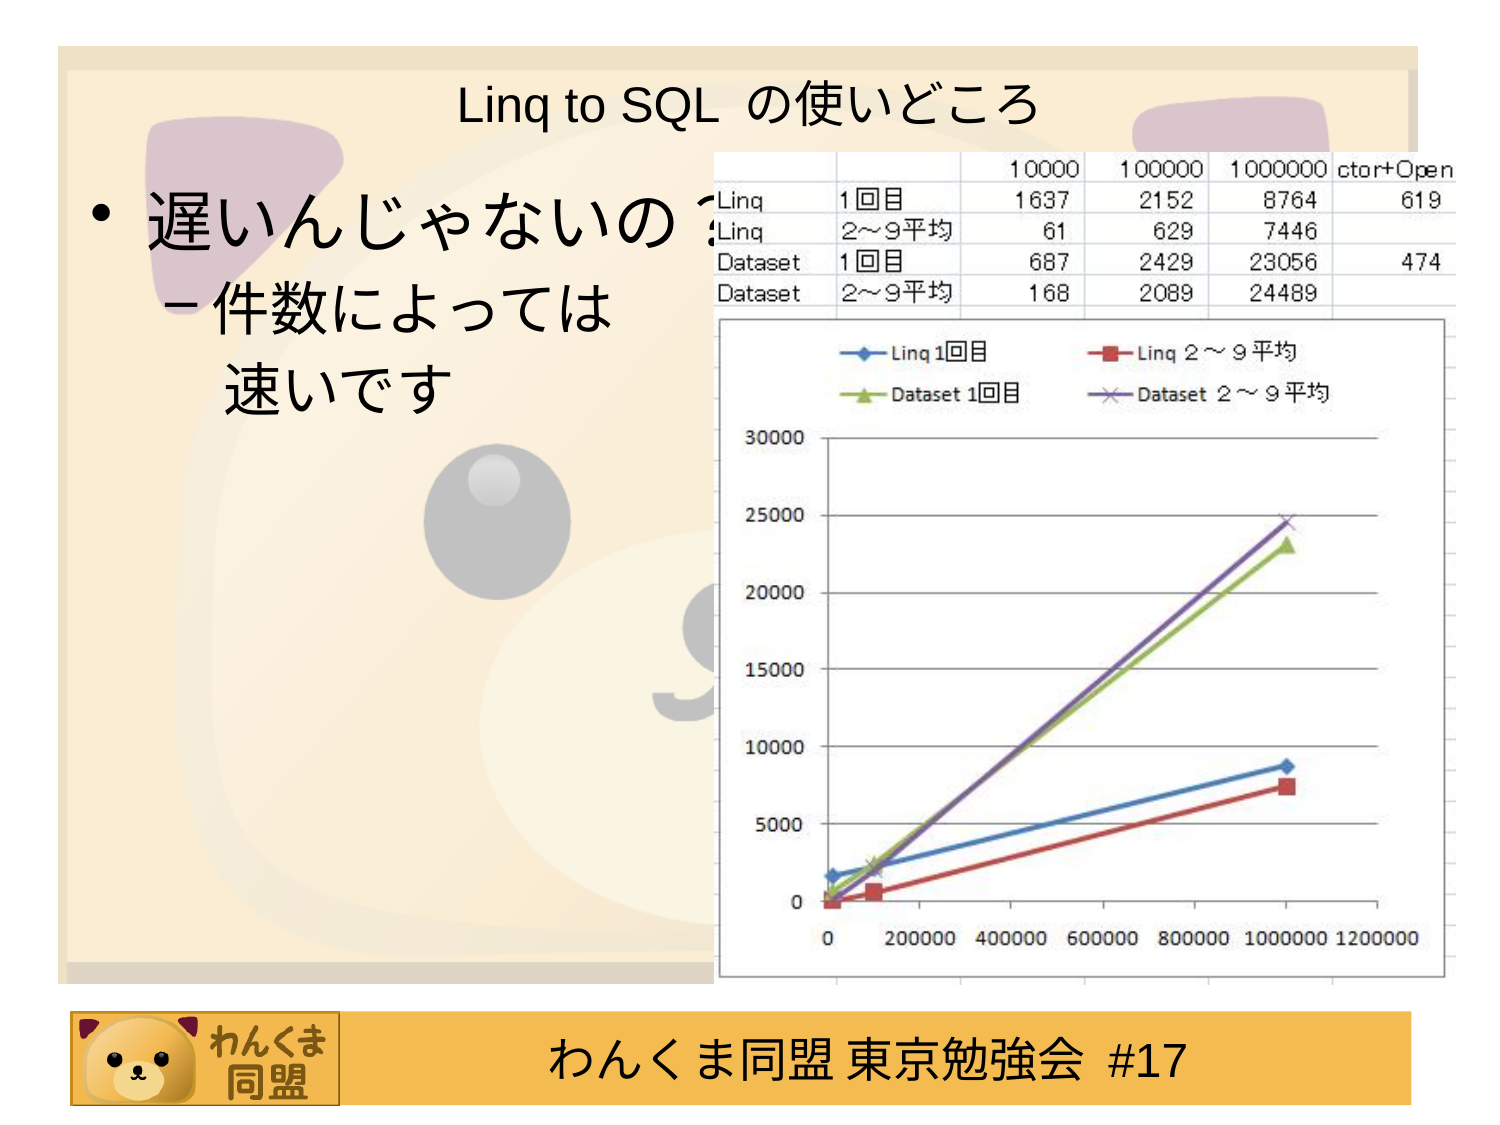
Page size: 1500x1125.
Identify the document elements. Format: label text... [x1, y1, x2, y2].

title Linq to SQL の使いどころ [74, 44, 1426, 162]
list 遅いんじゃないの？ 件数によっては 速いです [74, 172, 1426, 1006]
picture [70, 1011, 340, 1106]
picture [58, 46, 1456, 985]
